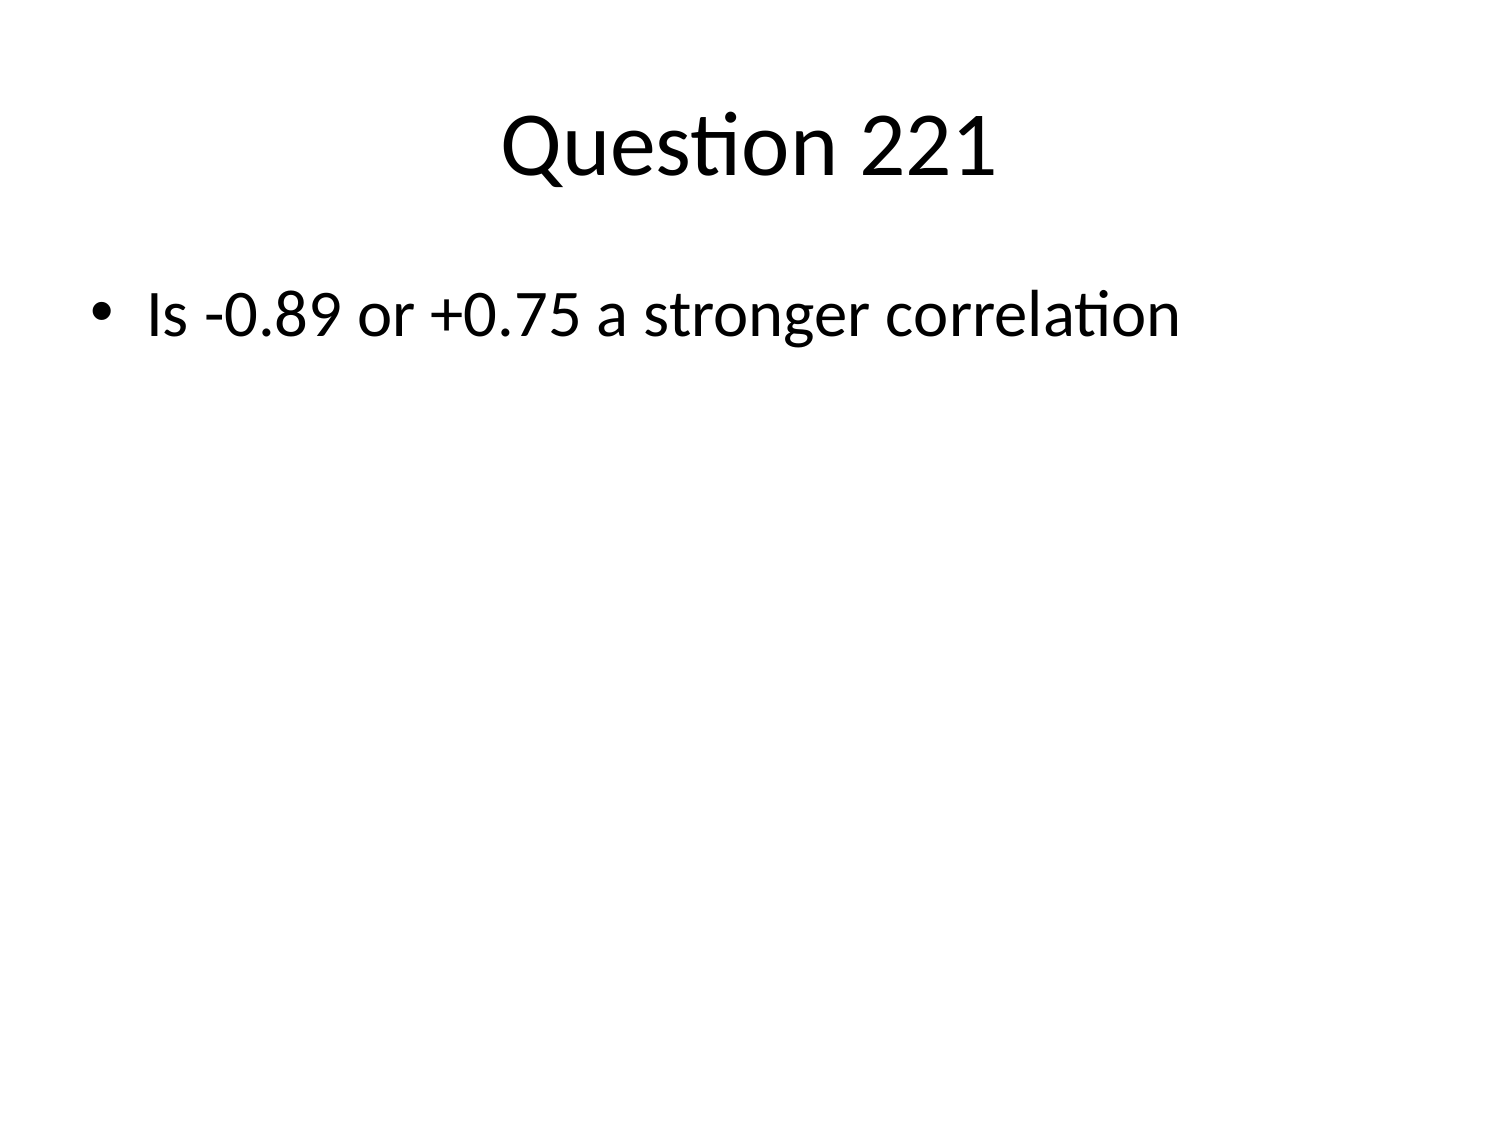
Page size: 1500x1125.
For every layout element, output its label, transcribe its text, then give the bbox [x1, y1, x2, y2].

list Is -0.89 or +0.75 a stronger correlation [75, 262, 1425, 1005]
title Question 221 [75, 45, 1425, 233]
